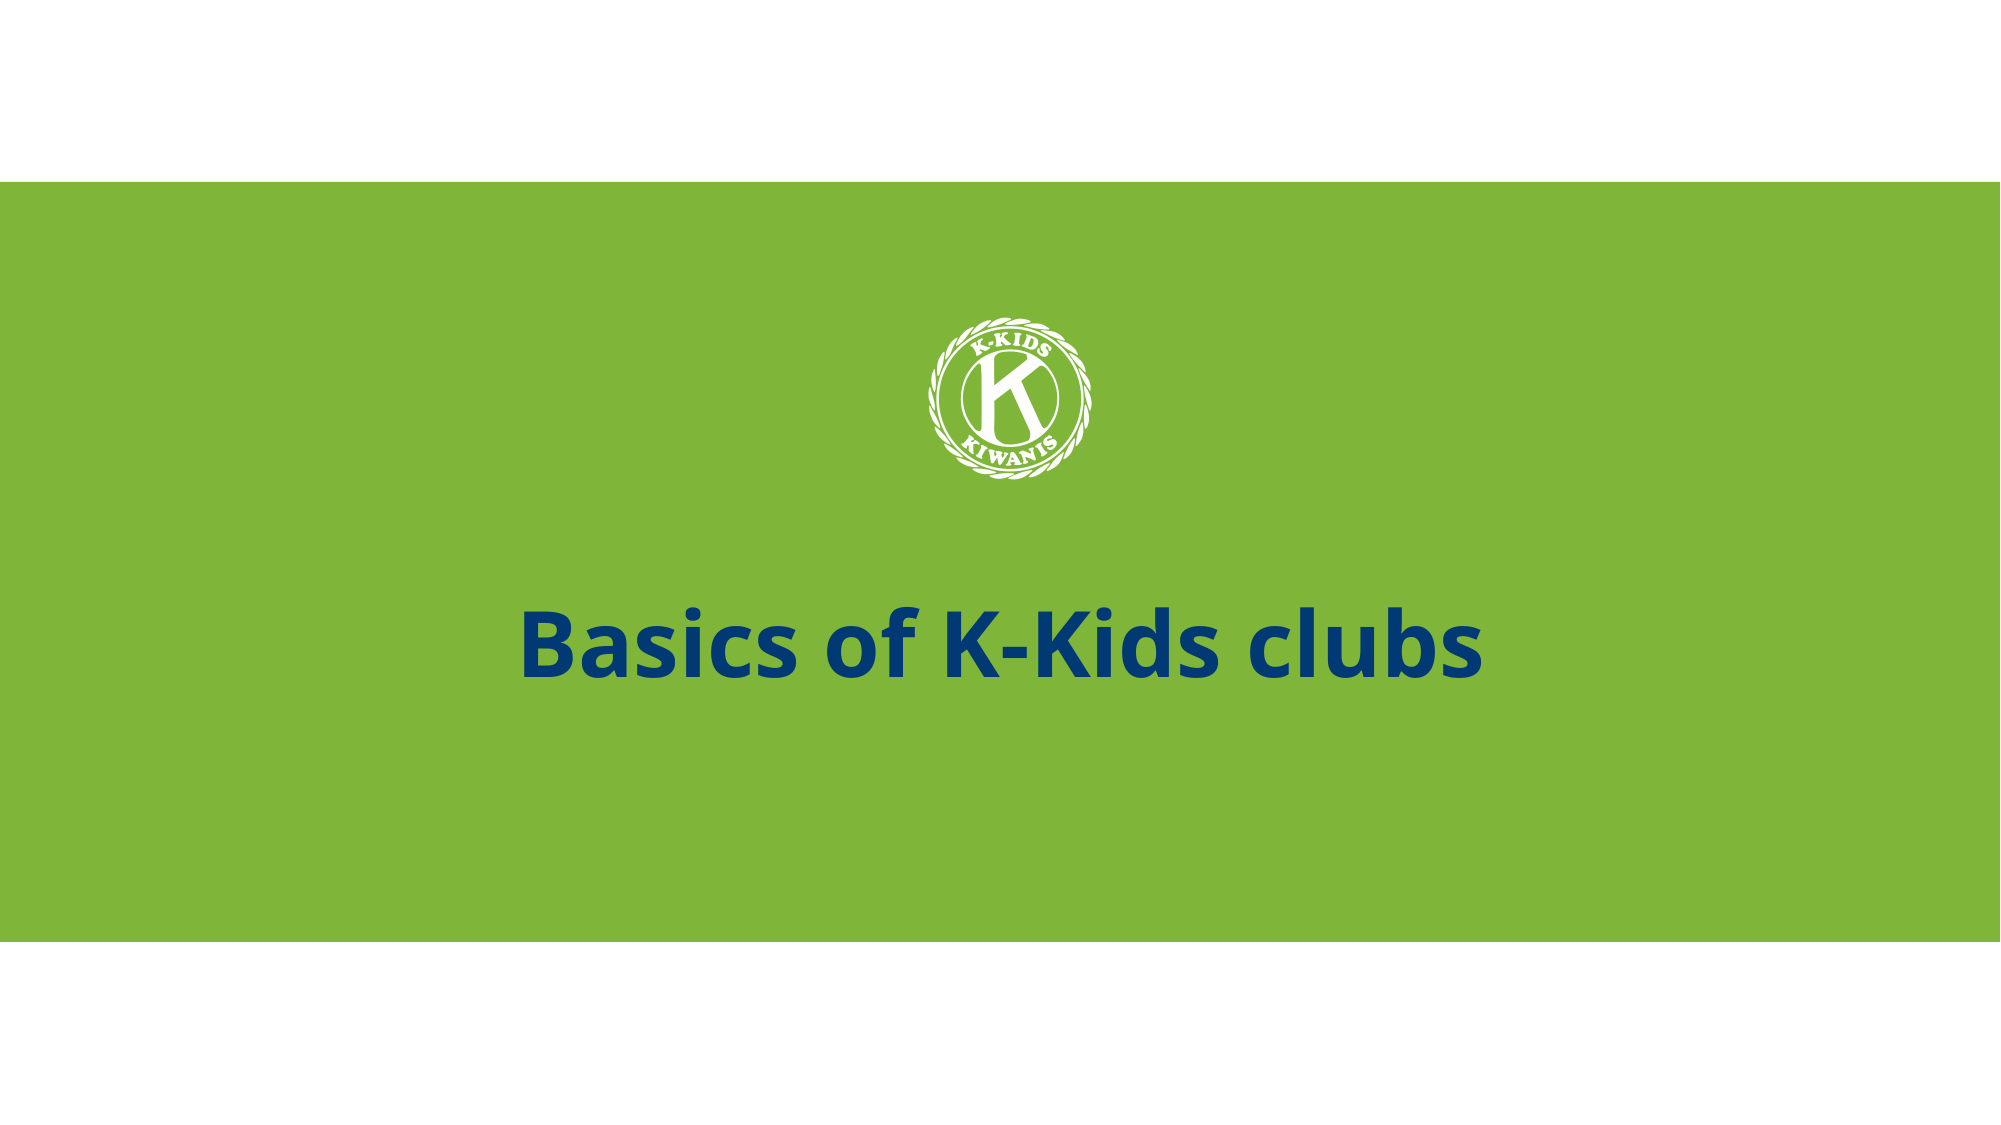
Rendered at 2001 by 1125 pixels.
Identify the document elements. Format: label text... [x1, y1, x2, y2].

picture [922, 313, 1097, 486]
title Basics of K-Kids clubs [221, 562, 1781, 706]
